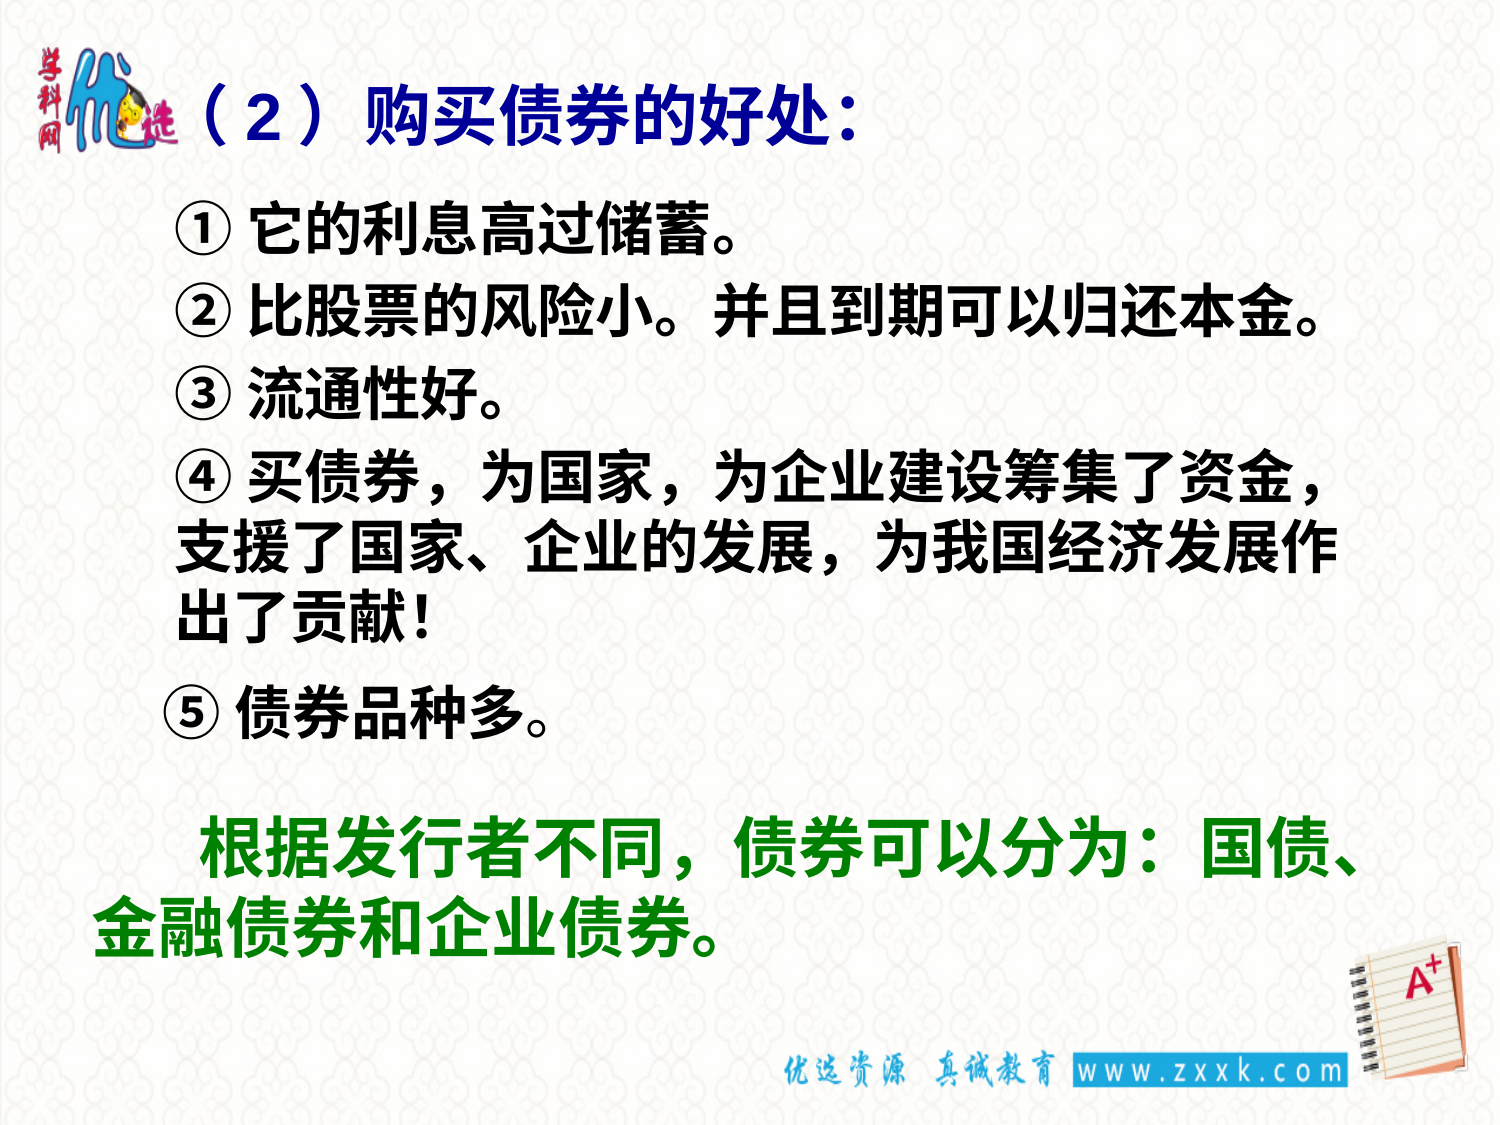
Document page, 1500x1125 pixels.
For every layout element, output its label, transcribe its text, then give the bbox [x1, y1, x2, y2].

text_box （2）购买债券的好处： [147, 66, 1105, 161]
picture [0, 0, 1500, 1125]
text_box ⑤债券品种多。 [147, 668, 1147, 754]
text_box ③流通性好。 [159, 350, 1294, 432]
text_box ②比股票的风险小。并且到期可以归还本金。 [159, 267, 1435, 352]
text_box ④买债券，为国家，为企业建设筹集了资金，支援了国家、企业的发展，为我国经济发展作出了贡献！ [159, 432, 1400, 658]
text_box ①它的利息高过储蓄。 [159, 184, 1223, 267]
text_box 根据发行者不同，债券可以分为：国债、金融债券和企业债券。 [76, 798, 1412, 974]
